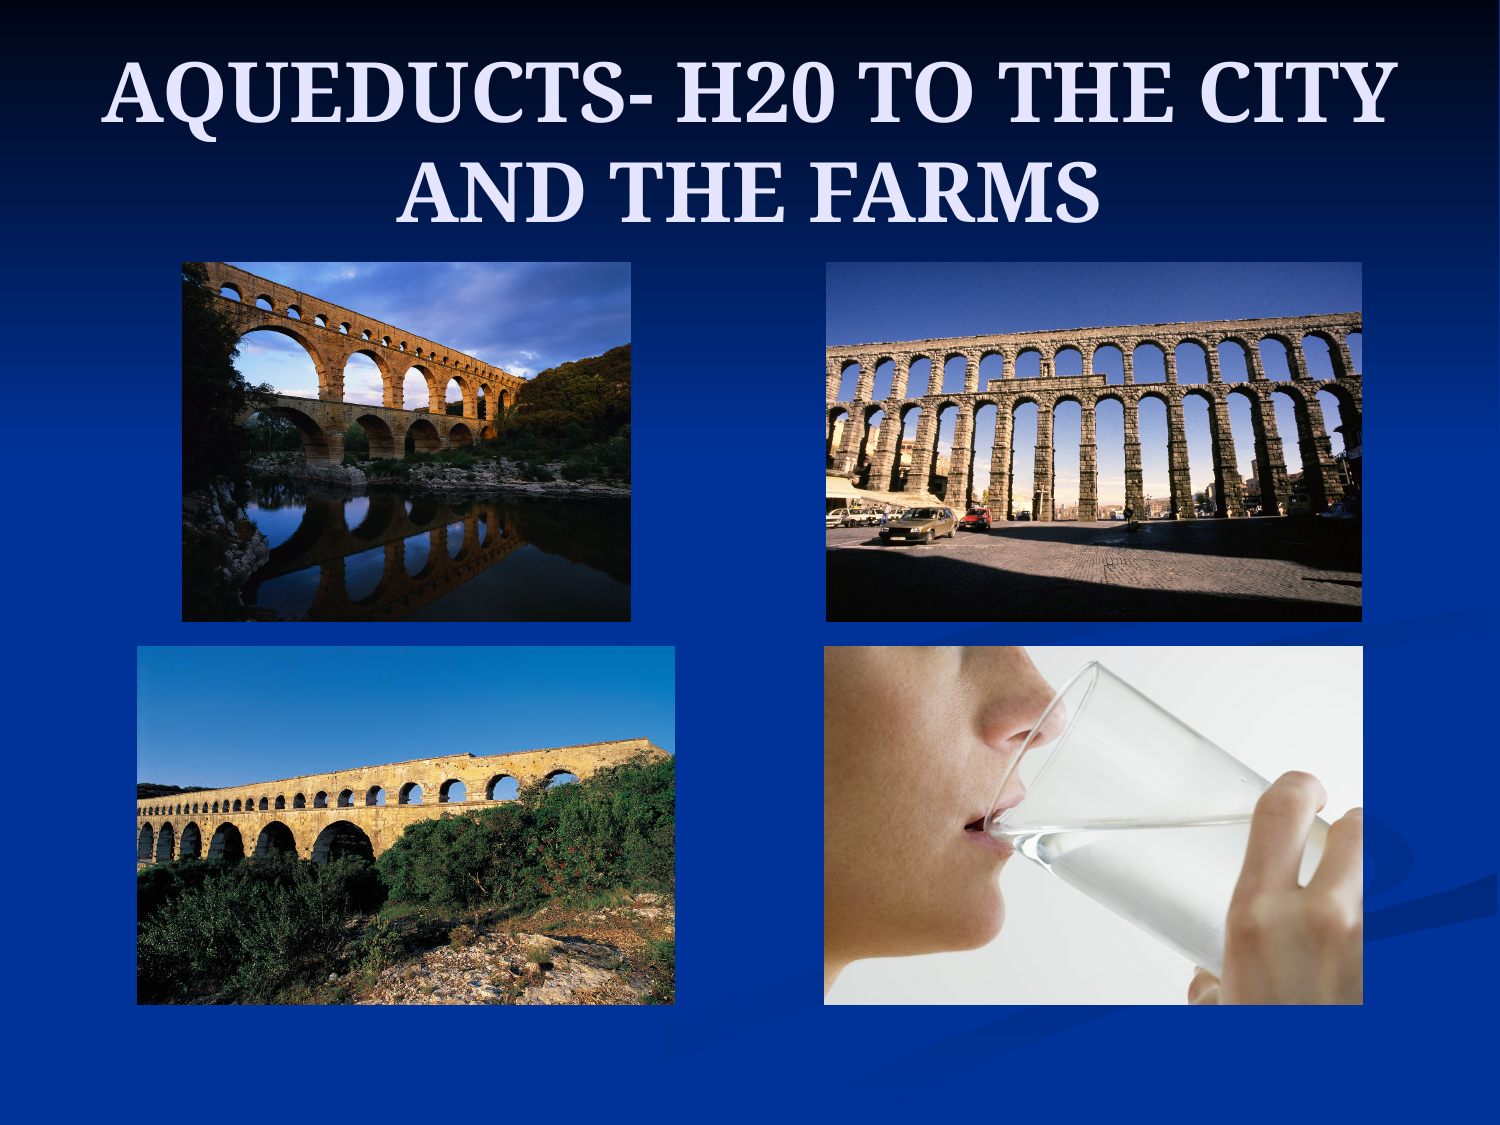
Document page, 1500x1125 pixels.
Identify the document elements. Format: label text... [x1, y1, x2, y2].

title AQUEDUCTS- H20 TO THE CITY AND THE FARMS [75, 45, 1425, 233]
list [137, 646, 675, 1005]
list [181, 262, 631, 622]
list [825, 262, 1362, 622]
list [824, 646, 1363, 1005]
